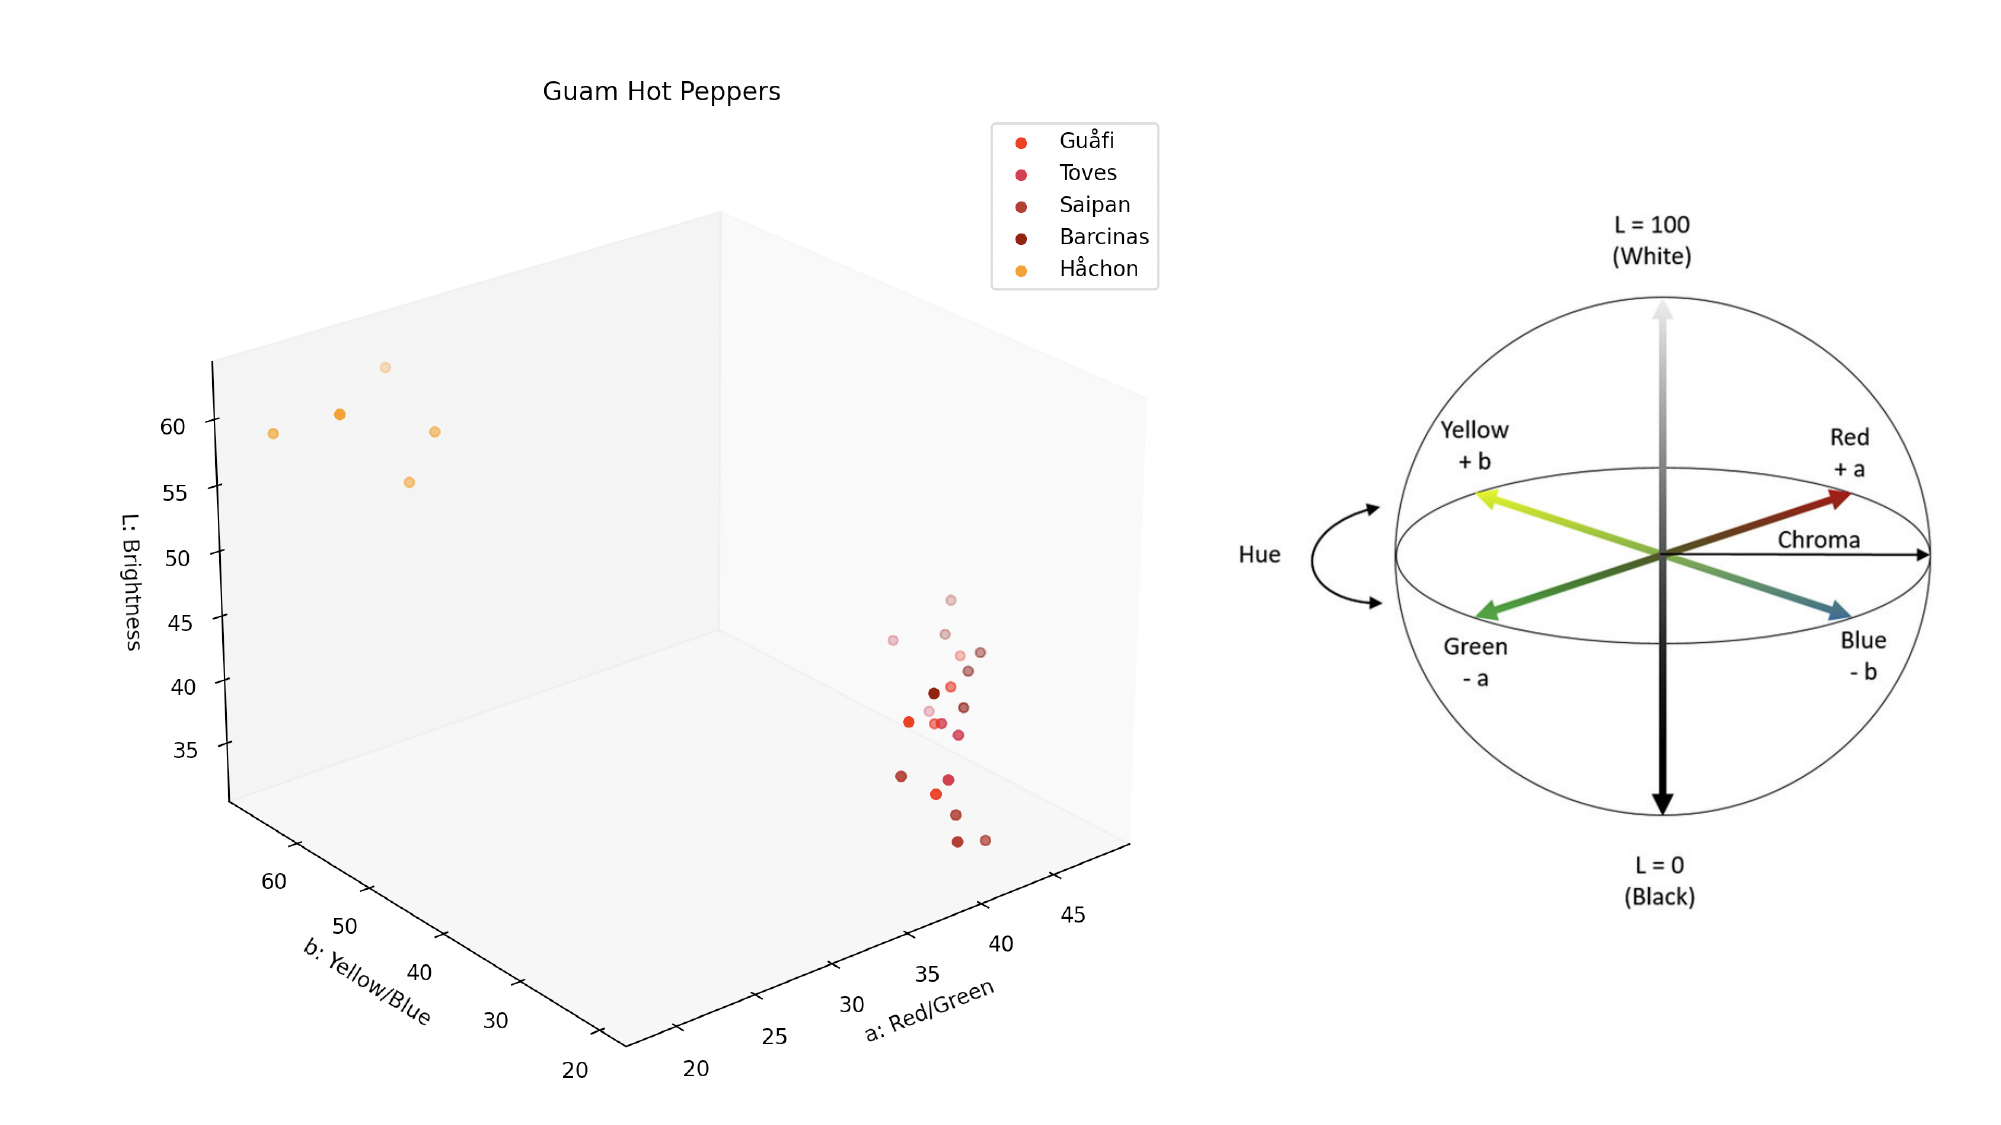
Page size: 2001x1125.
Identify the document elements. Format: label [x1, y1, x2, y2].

list [65, 55, 1204, 1101]
picture [1238, 214, 1934, 911]
